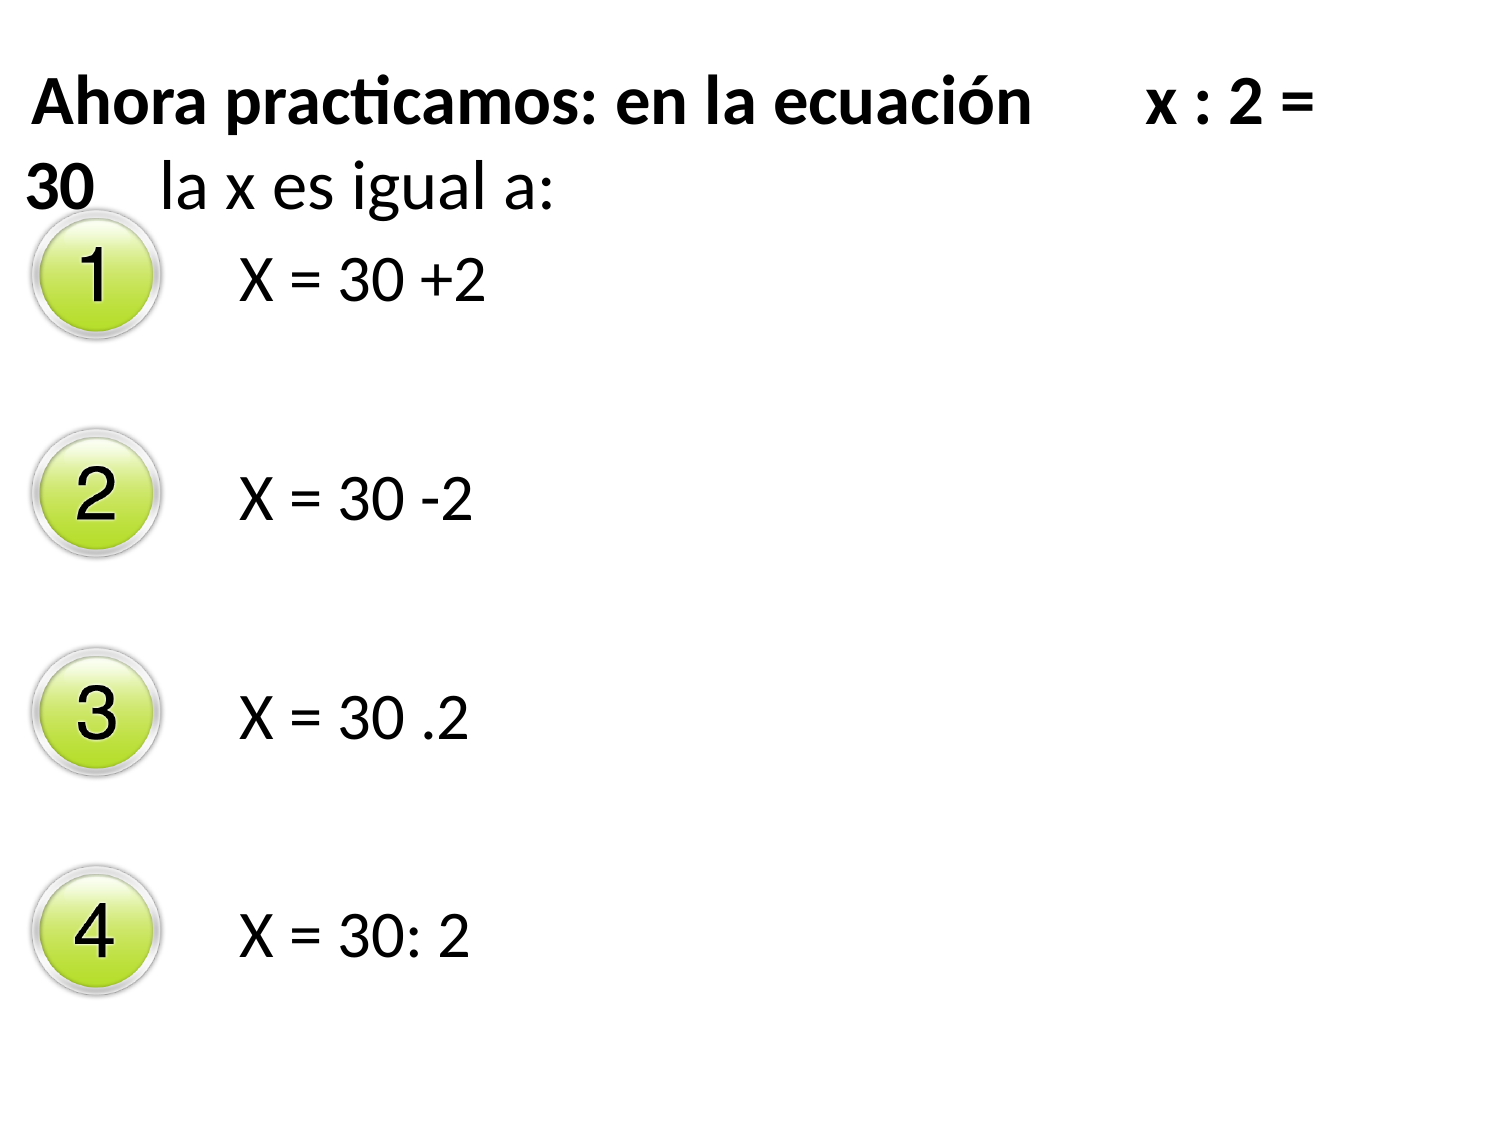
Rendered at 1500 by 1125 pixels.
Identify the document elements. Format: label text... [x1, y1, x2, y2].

picture [25, 233, 167, 346]
picture [25, 860, 167, 1002]
list X = 30: 2 [225, 831, 1437, 1031]
list X = 30 -2 [225, 394, 1437, 594]
title Ahora practicamos: en la ecuación x : 2 = 30 la x es igual a: [0, 45, 1350, 233]
list X = 30 .2 [225, 612, 1437, 813]
picture [25, 642, 167, 783]
picture [25, 423, 167, 564]
list X = 30 +2 [225, 175, 1437, 375]
